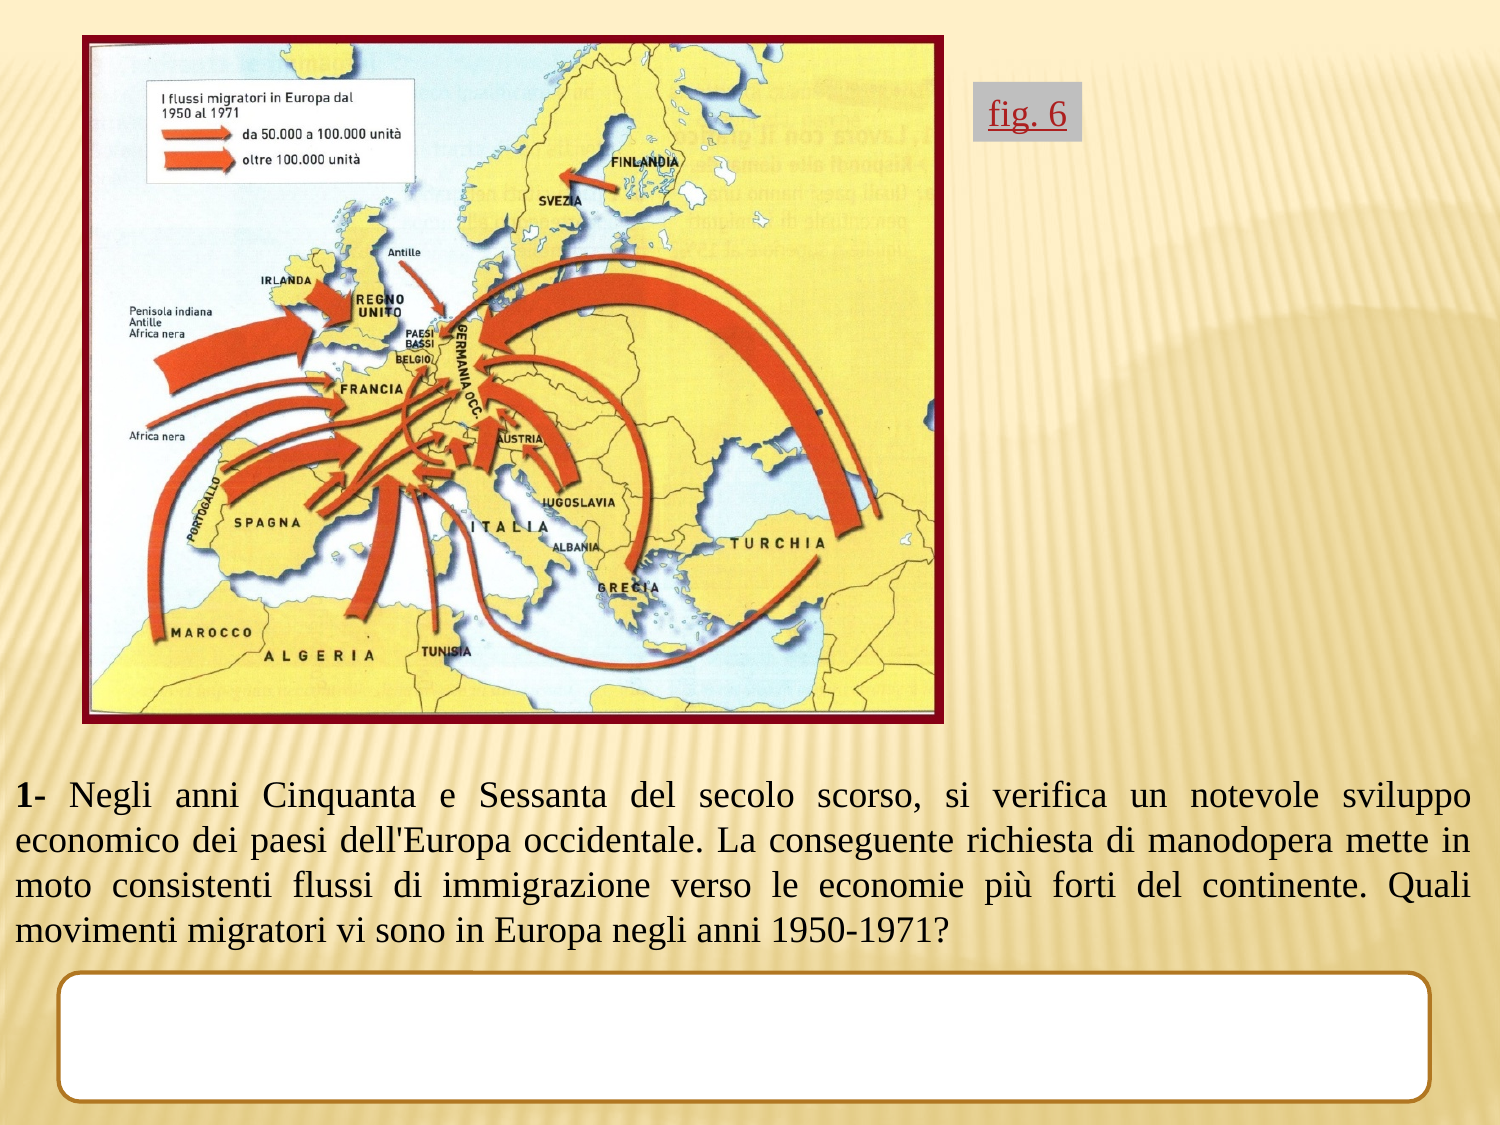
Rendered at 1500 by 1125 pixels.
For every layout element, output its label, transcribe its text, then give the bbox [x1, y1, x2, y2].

text_box 1- Negli anni Cinquanta e Sessanta del secolo scorso, si verifica un notevole sviluppo economico dei paesi dell'Europa occidentale. La conseguente richiesta di manodopera mette in moto consistenti flussi di immigrazione verso le economie più forti del continente. Quali movimenti migratori vi sono in Europa negli anni 1950-1971? [0, 762, 1489, 958]
text_box [56, 970, 1432, 1104]
text_box fig. 6 [973, 81, 1083, 142]
picture [81, 34, 944, 724]
